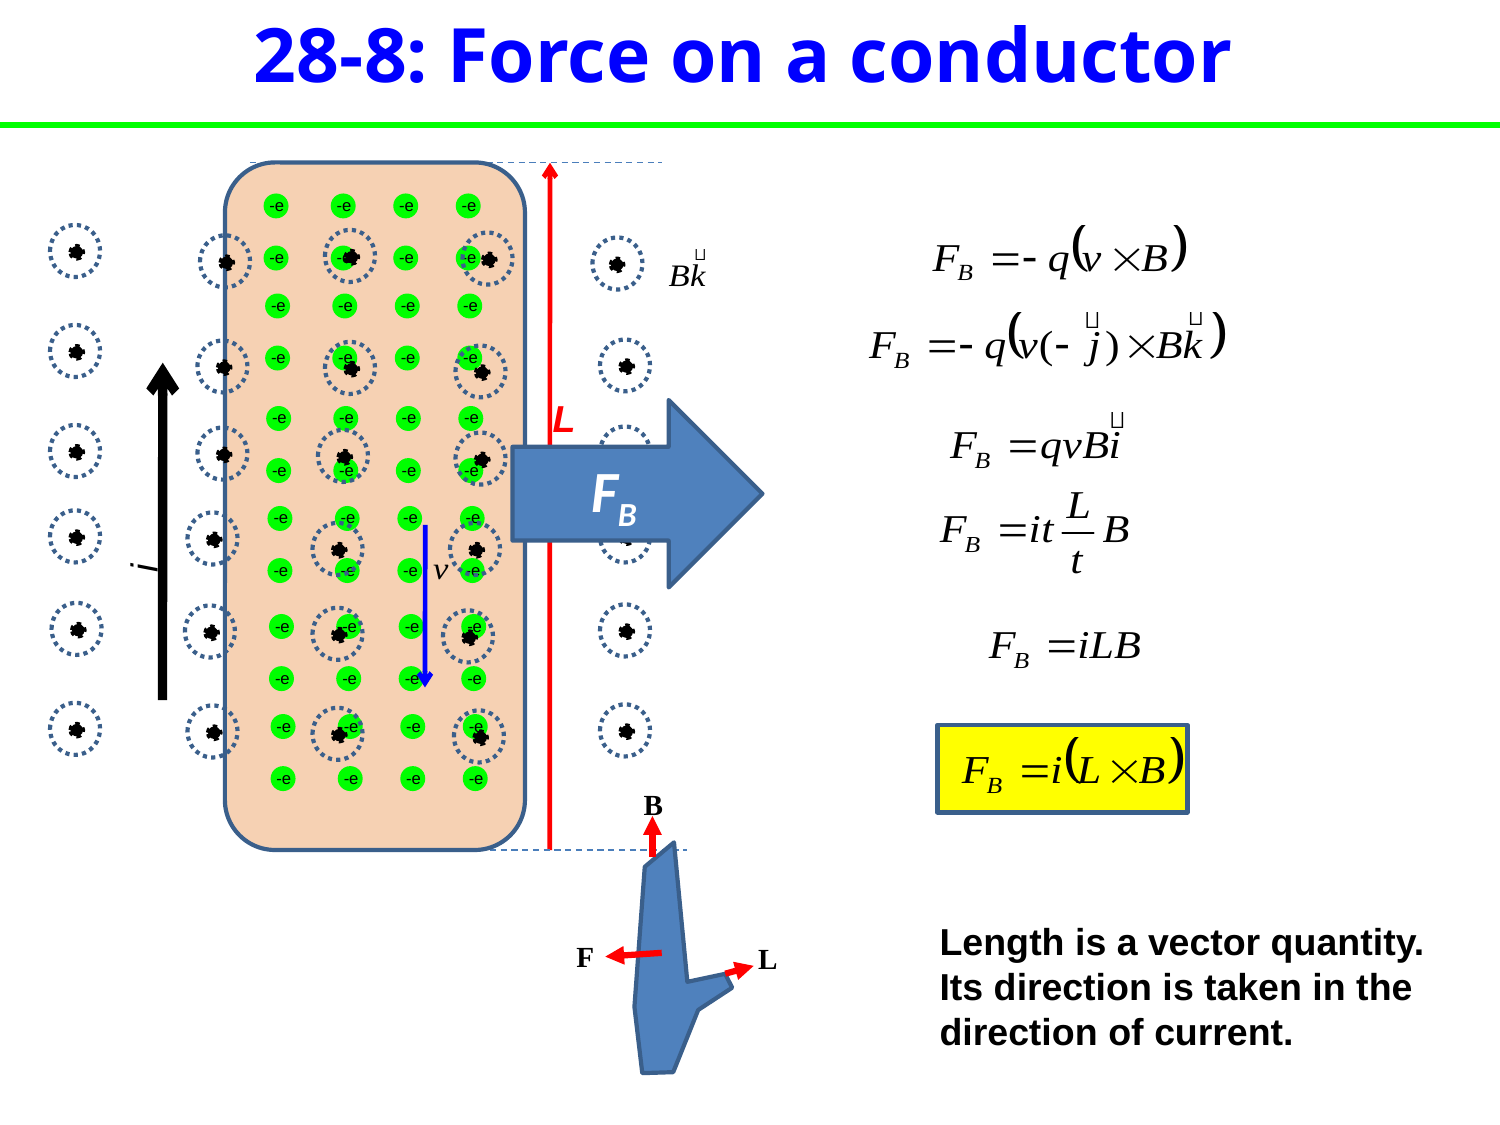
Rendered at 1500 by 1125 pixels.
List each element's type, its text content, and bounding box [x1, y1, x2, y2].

text_box [222, 170, 244, 223]
text_box [935, 723, 1190, 815]
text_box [860, 312, 1227, 376]
text_box [222, 772, 244, 842]
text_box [980, 618, 1150, 676]
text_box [561, 778, 794, 1072]
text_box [49, 224, 715, 763]
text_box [941, 412, 1137, 476]
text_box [249, 162, 688, 223]
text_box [924, 224, 1188, 288]
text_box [254, 772, 500, 796]
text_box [931, 480, 1138, 583]
text_box FB [719, 447, 765, 541]
text_box Length is a vector quantity. Its direction is taken in the direction of current. [924, 910, 1463, 1061]
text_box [953, 737, 1185, 801]
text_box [254, 187, 500, 223]
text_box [249, 772, 688, 851]
text_box 28-8: Force on a conductor [24, 0, 1463, 113]
